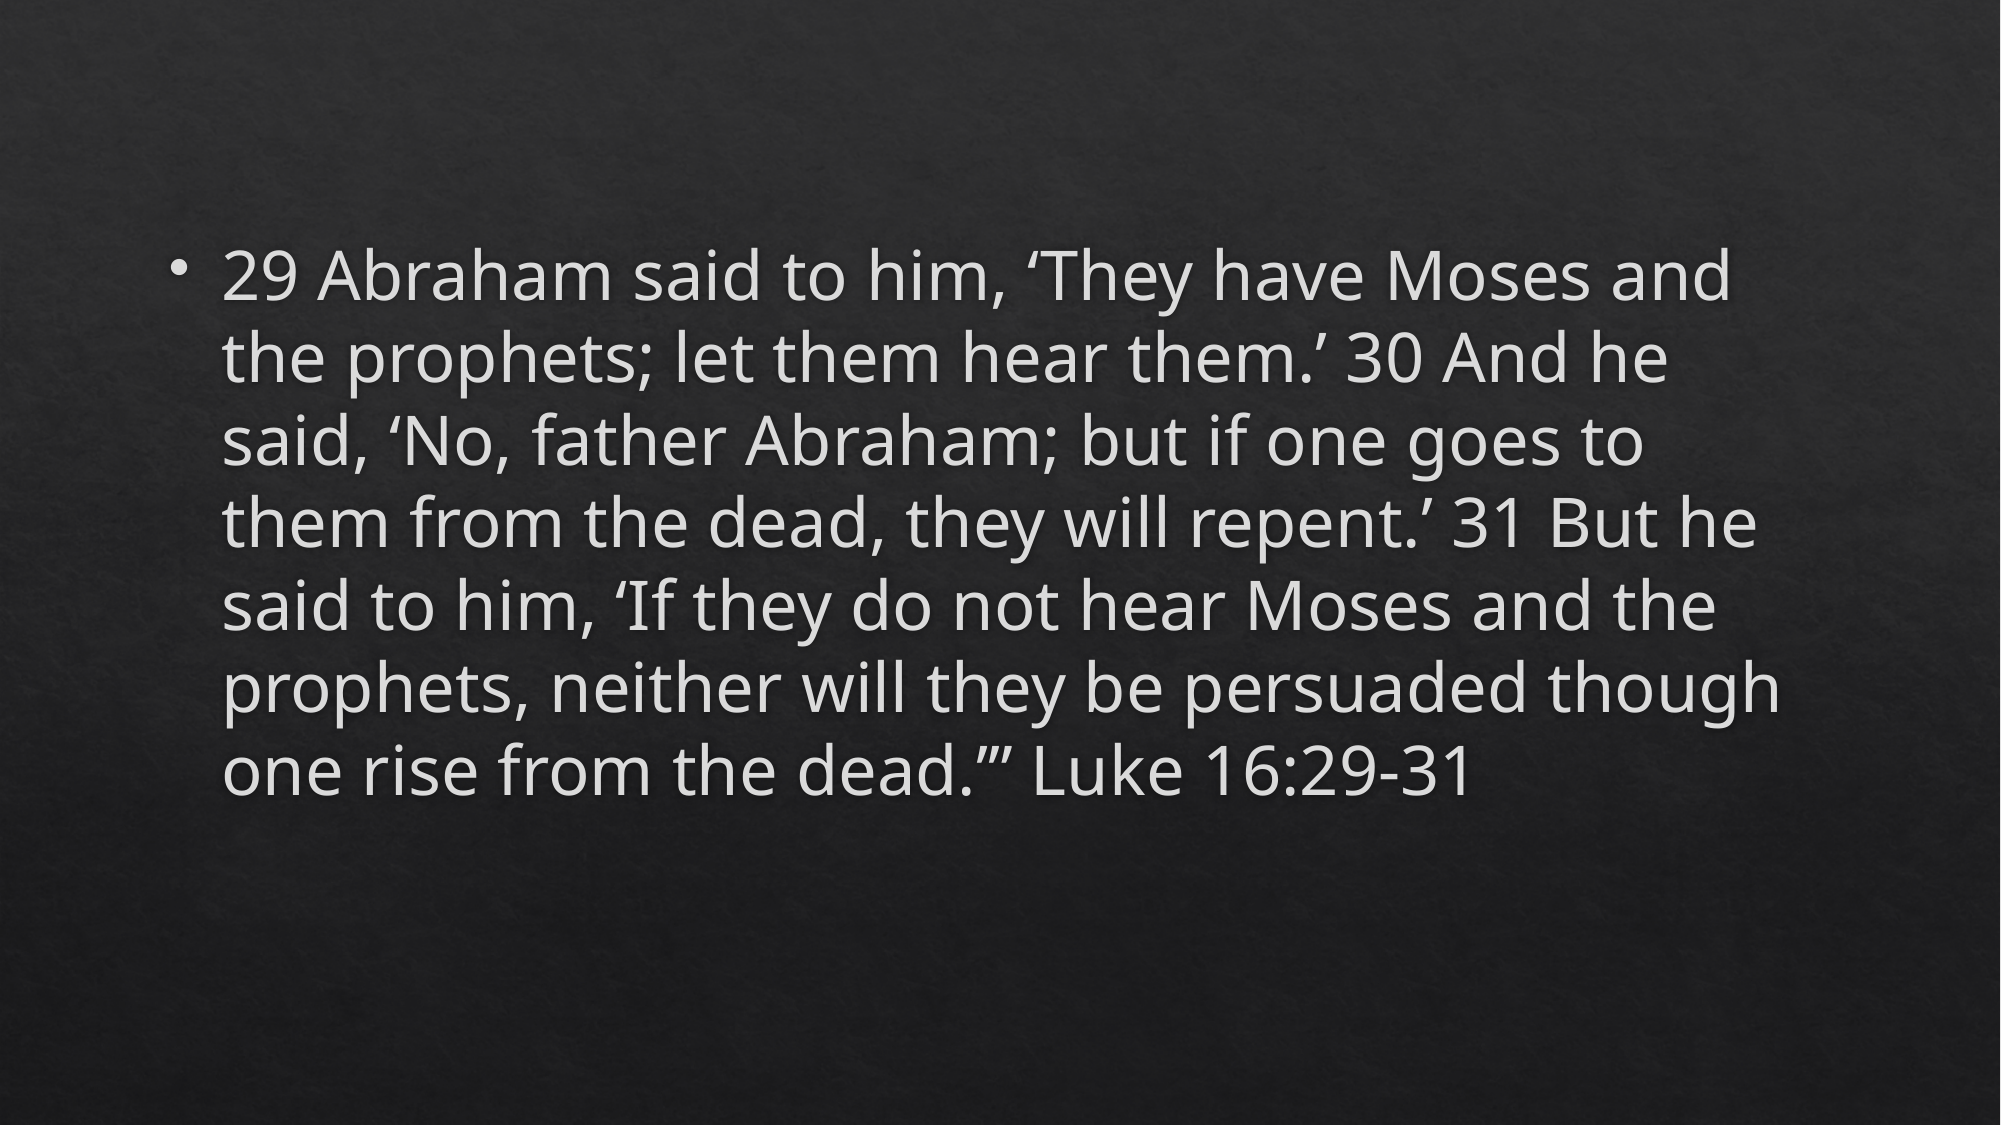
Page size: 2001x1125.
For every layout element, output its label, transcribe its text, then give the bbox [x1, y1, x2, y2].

list 29 Abraham said to him, ‘They have Moses and the prophets; let them hear them.’ 30 And he said, ‘No, father Abraham; but if one goes to them from the dead, they will repent.’ 31 But he said to him, ‘If they do not hear Moses and the prophets, neither will they be persuaded though one rise from the dead.’” Luke 16:29-31 [149, 224, 1849, 950]
